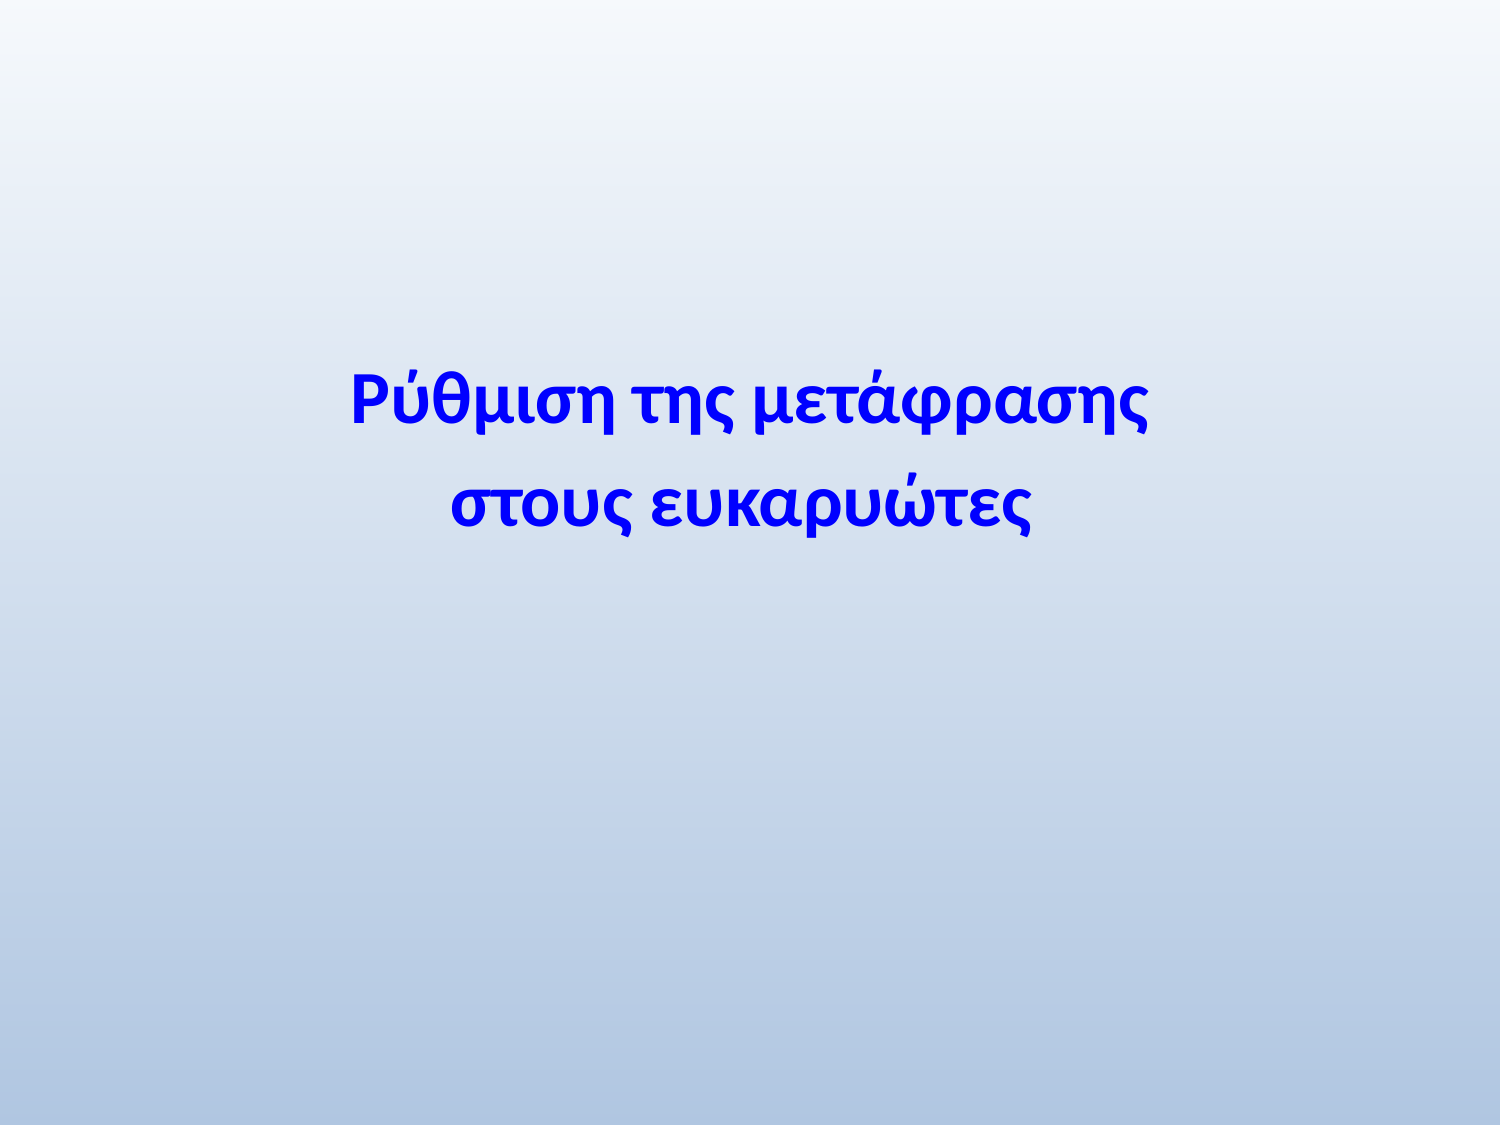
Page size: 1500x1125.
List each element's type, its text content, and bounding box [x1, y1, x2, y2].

title Ρύθμιση της μετάφρασης στους ευκαρυώτες [0, 328, 1500, 549]
